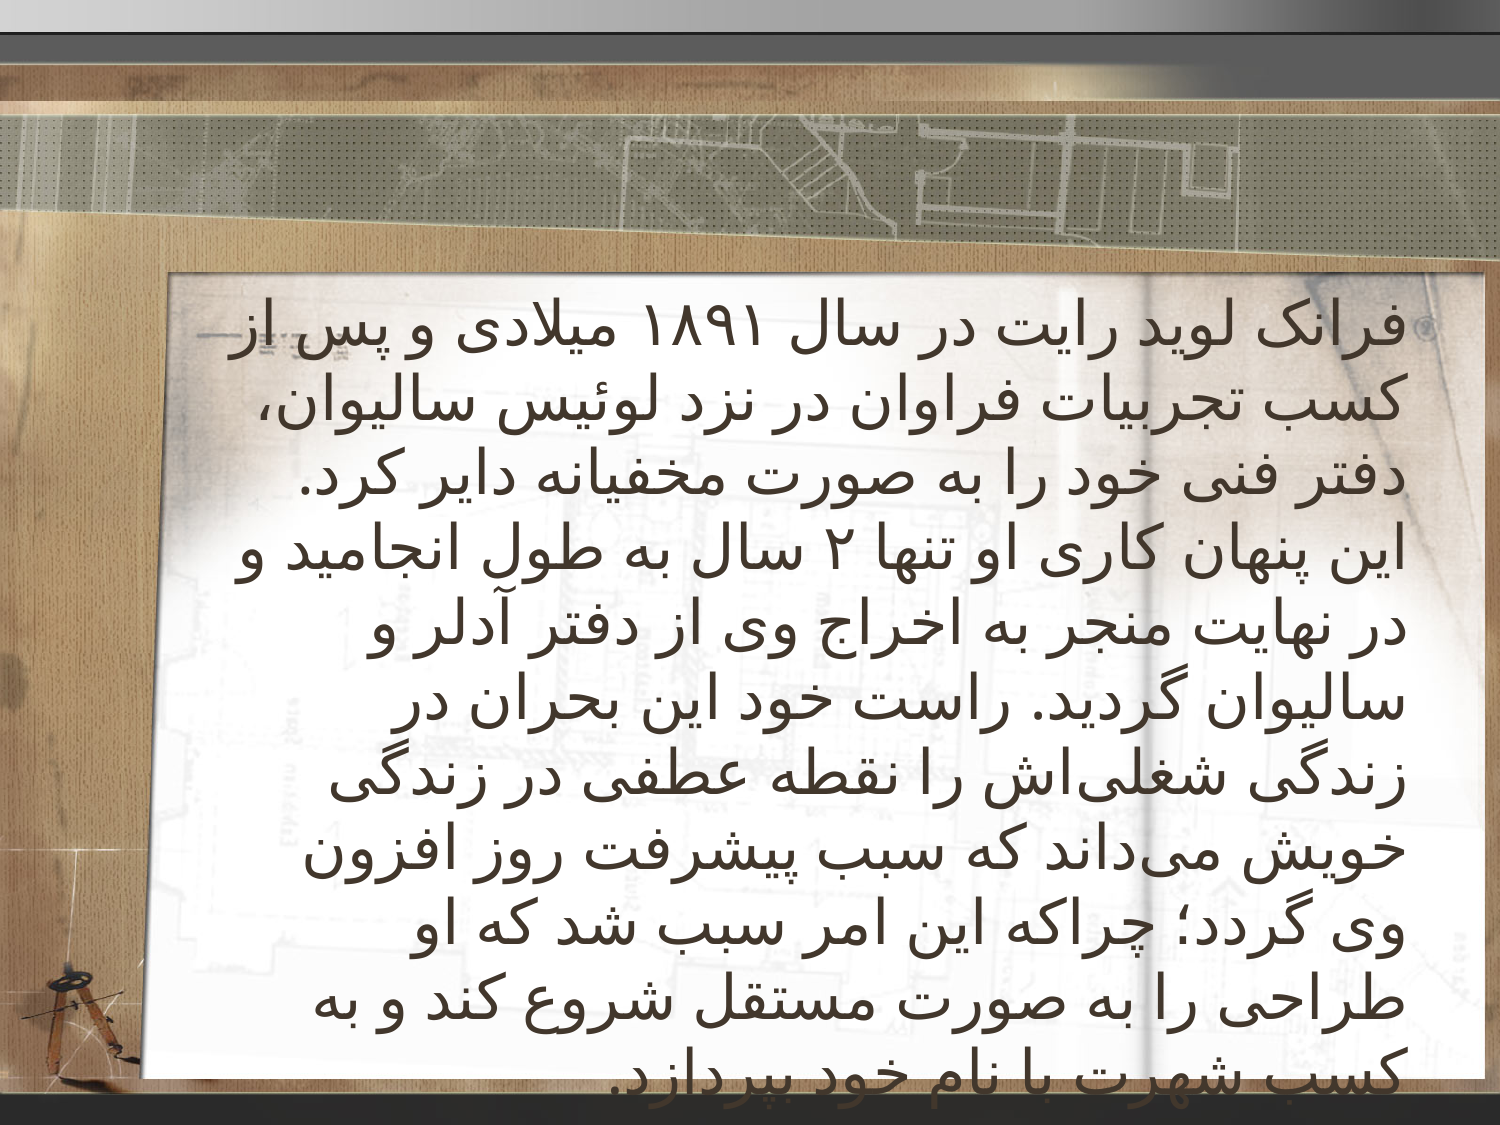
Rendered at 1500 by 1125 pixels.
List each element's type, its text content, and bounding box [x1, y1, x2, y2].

list فرانک لوید رایت در سال ۱۸۹۱ میلادی و پس از کسب تجربیات فراوان در نزد لوئیس سالیوان، دفتر فنی خود را به صورت مخفیانه دایر کرد. این پنهان کاری او تنها ۲ سال به طول انجامید و در نهایت منجر به اخراج وی از دفتر آدلر و سالیوان گردید. راست خود این بحران در زندگی شغلی‌اش را نقطه عطفی در زندگی خویش می‌داند که سبب پیشرفت روز افزون وی گردد؛ چراکه این امر سبب شد که او طراحی را به صورت مستقل شروع کند و به کسب شهرت با نام خود بپردازد. [212, 275, 1425, 1005]
picture [0, 0, 1500, 1125]
